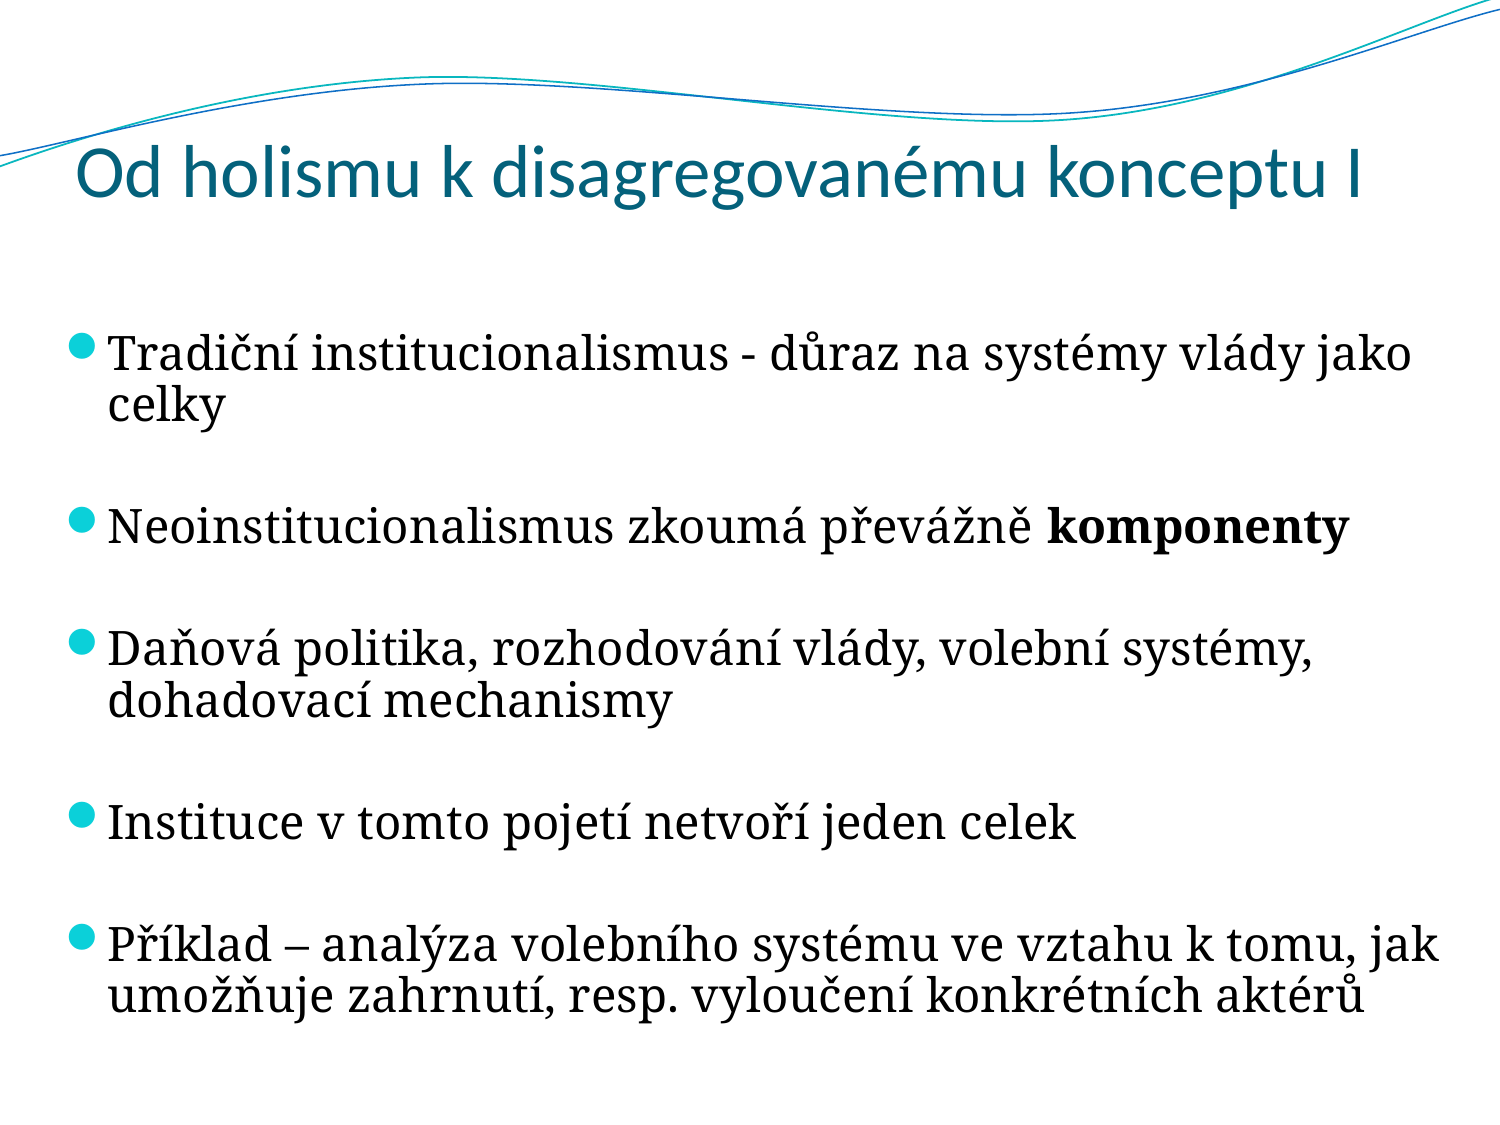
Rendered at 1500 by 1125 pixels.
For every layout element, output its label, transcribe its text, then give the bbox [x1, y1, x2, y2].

title Od holismu k disagregovanému konceptu I [74, 24, 1426, 213]
list Tradiční institucionalismus - důraz na systémy vlády jako celky Neoinstitucionalismus zkoumá převážně komponenty Daňová politika, rozhodování vlády, volební systémy, dohadovací mechanismy Instituce v tomto pojetí netvoří jeden celek Příklad – analýza volebního systému ve vztahu k tomu, jak umožňuje zahrnutí, resp. vyloučení konkrétních aktérů [49, 254, 1476, 1076]
